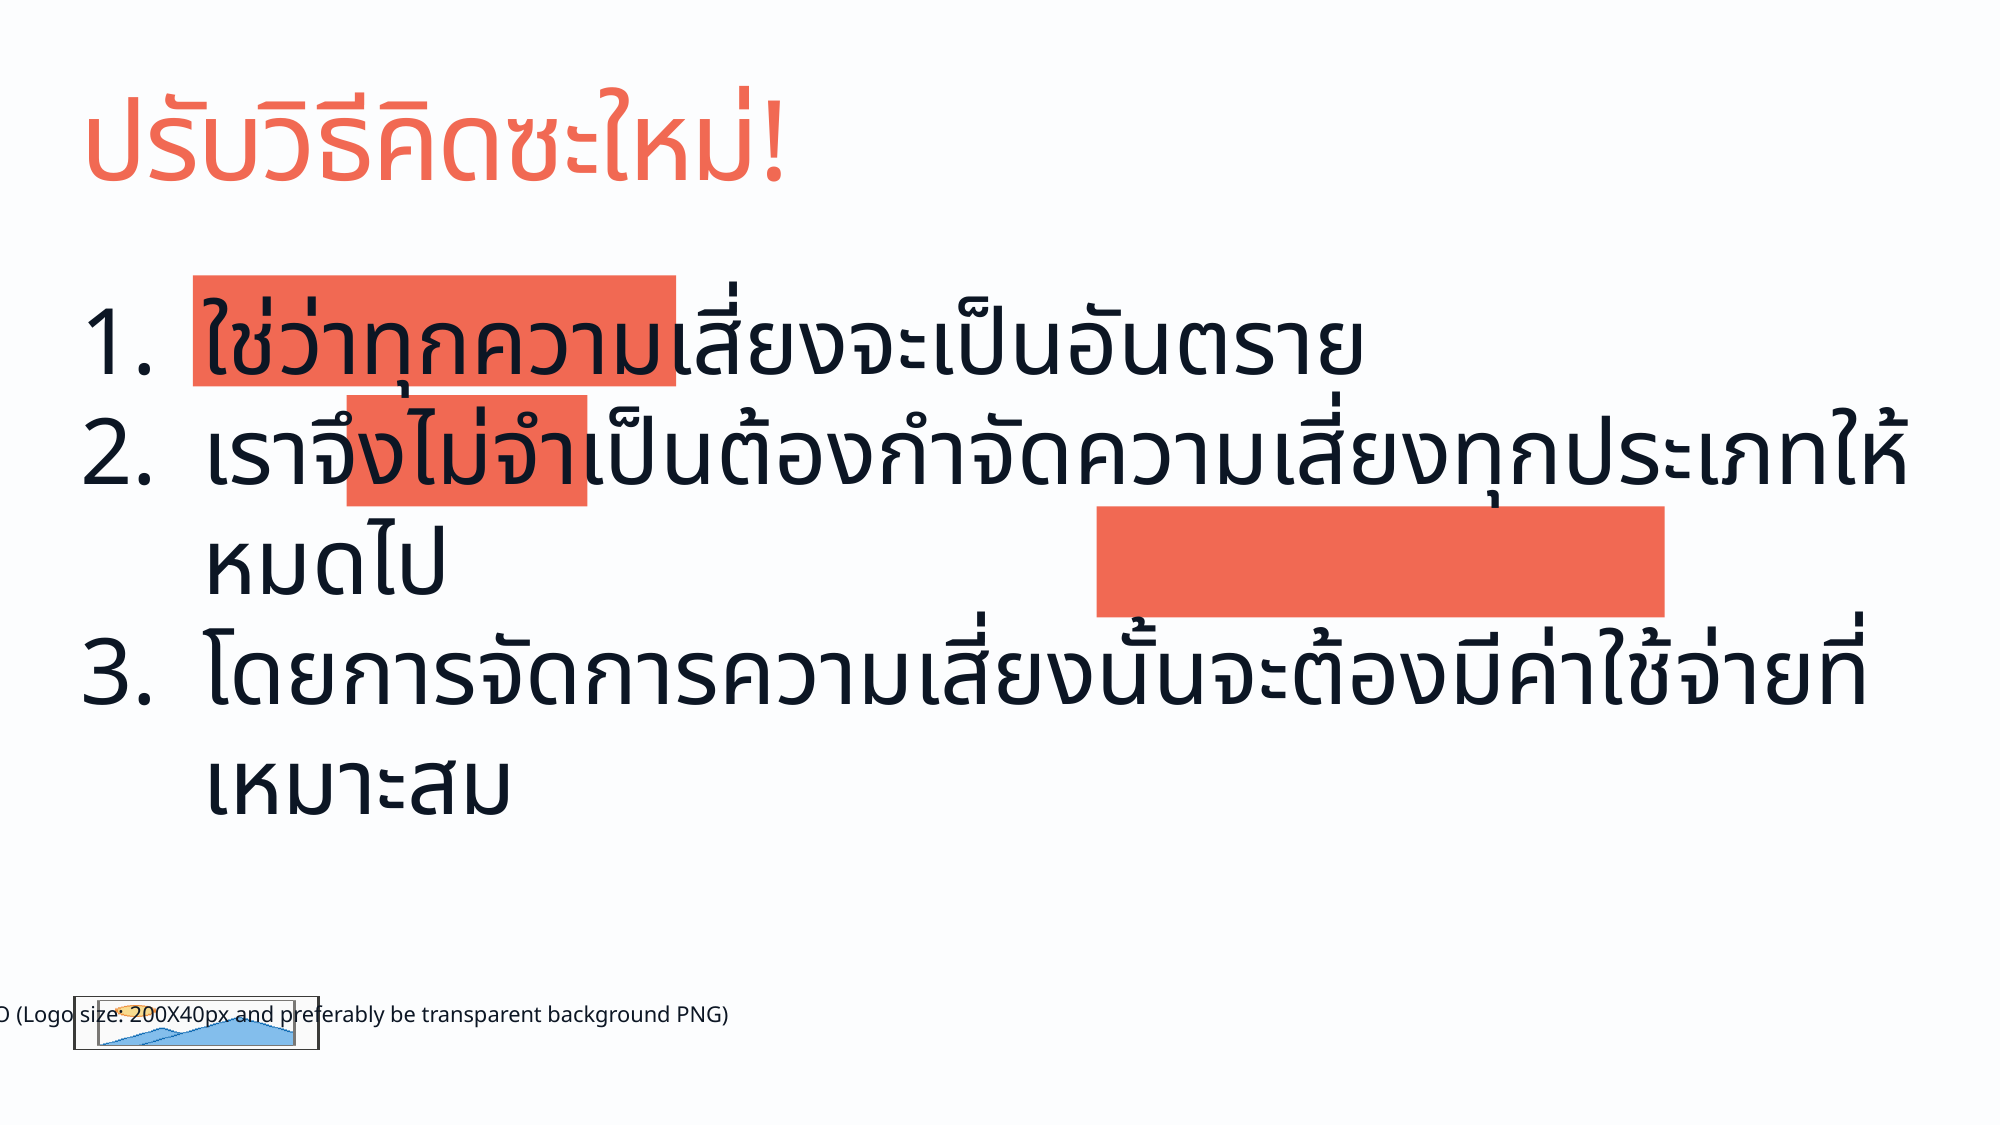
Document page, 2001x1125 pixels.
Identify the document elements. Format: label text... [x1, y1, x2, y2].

title ปรับวิธีคิดซะใหม่! [65, 81, 1941, 212]
picture [65, 993, 330, 1052]
text_box ใช่ว่าทุกความเสี่ยงจะเป็นอันตราย เราจึงไม่จำเป็นต้องกำจัดความเสี่ยงทุกประเภทให้หมดไป โดยการจัดการความเสี่ยงนั้นจะต้องมีค่าใช้จ่ายที่เหมาะสม [65, 275, 2000, 840]
